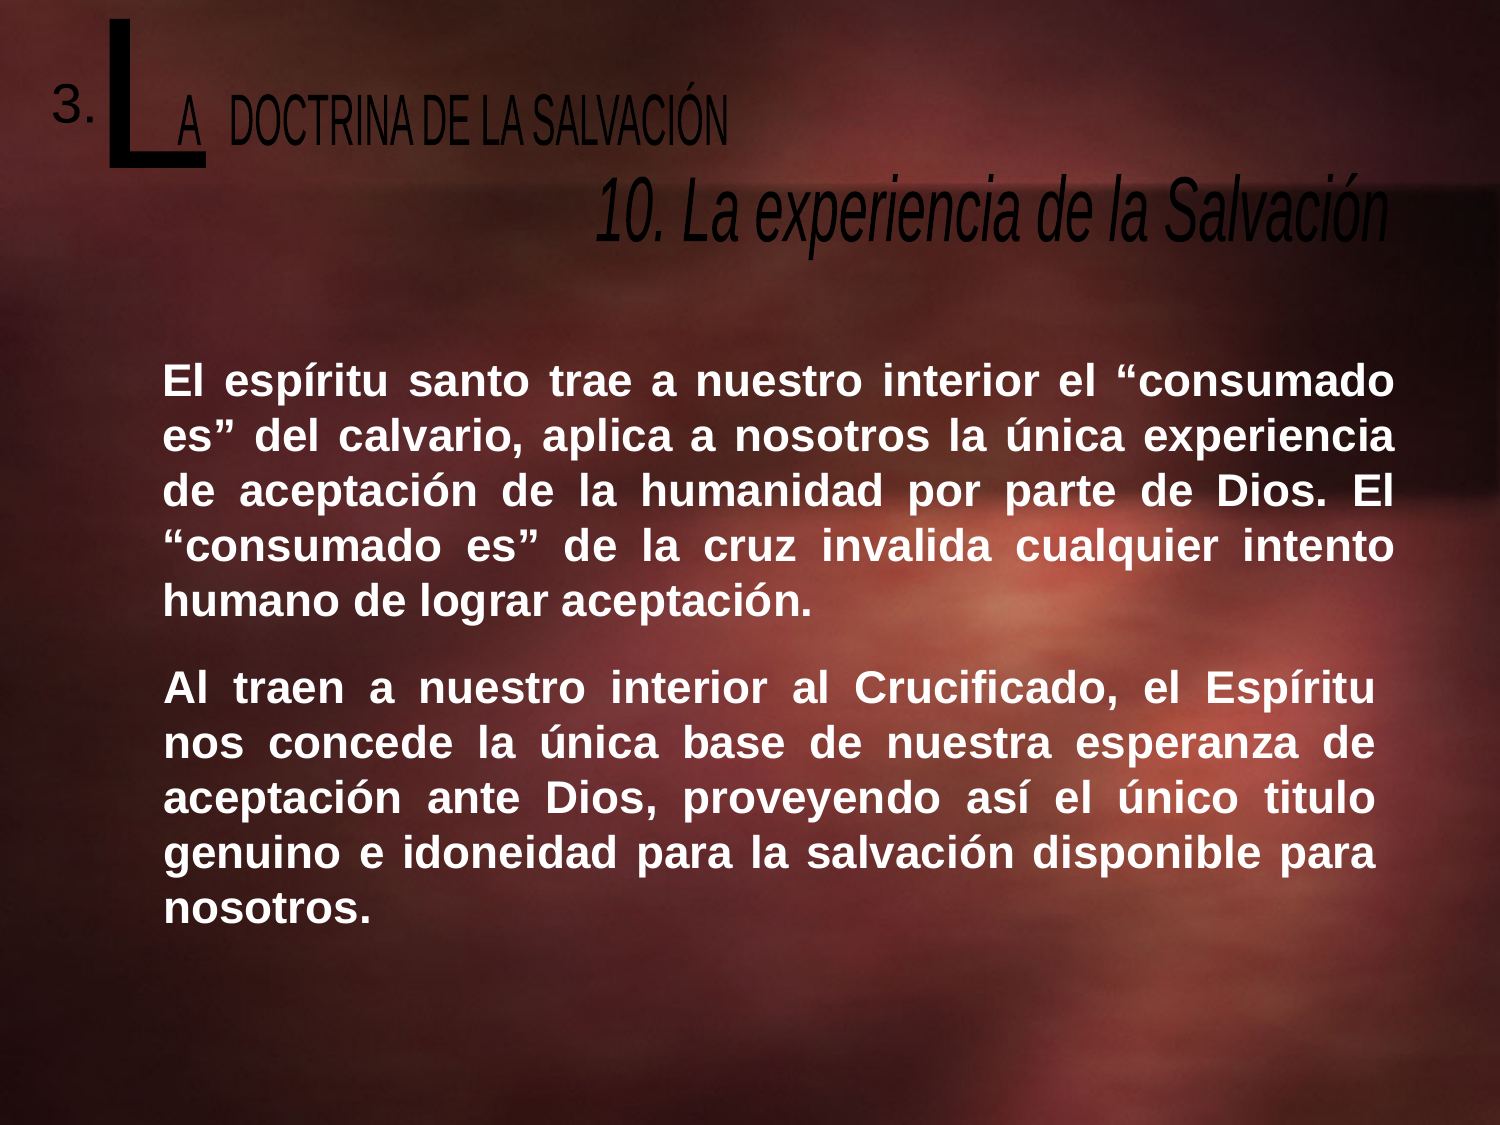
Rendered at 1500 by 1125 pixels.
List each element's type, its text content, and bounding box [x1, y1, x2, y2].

picture [0, 0, 1500, 1125]
text_box El espíritu santo trae a nuestro interior el “consumado es” del calvario, aplica a nosotros la única experiencia de aceptación de la humanidad por parte de Dios. El “consumado es” de la cruz invalida cualquier intento humano de lograr aceptación. [147, 343, 1412, 633]
text_box Al traen a nuestro interior al Crucificado, el Espíritu nos concede la única base de nuestra esperanza de aceptación ante Dios, proveyendo así el único titulo genuino e idoneidad para la salvación disponible para nosotros. [148, 650, 1393, 941]
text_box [53, 18, 727, 168]
